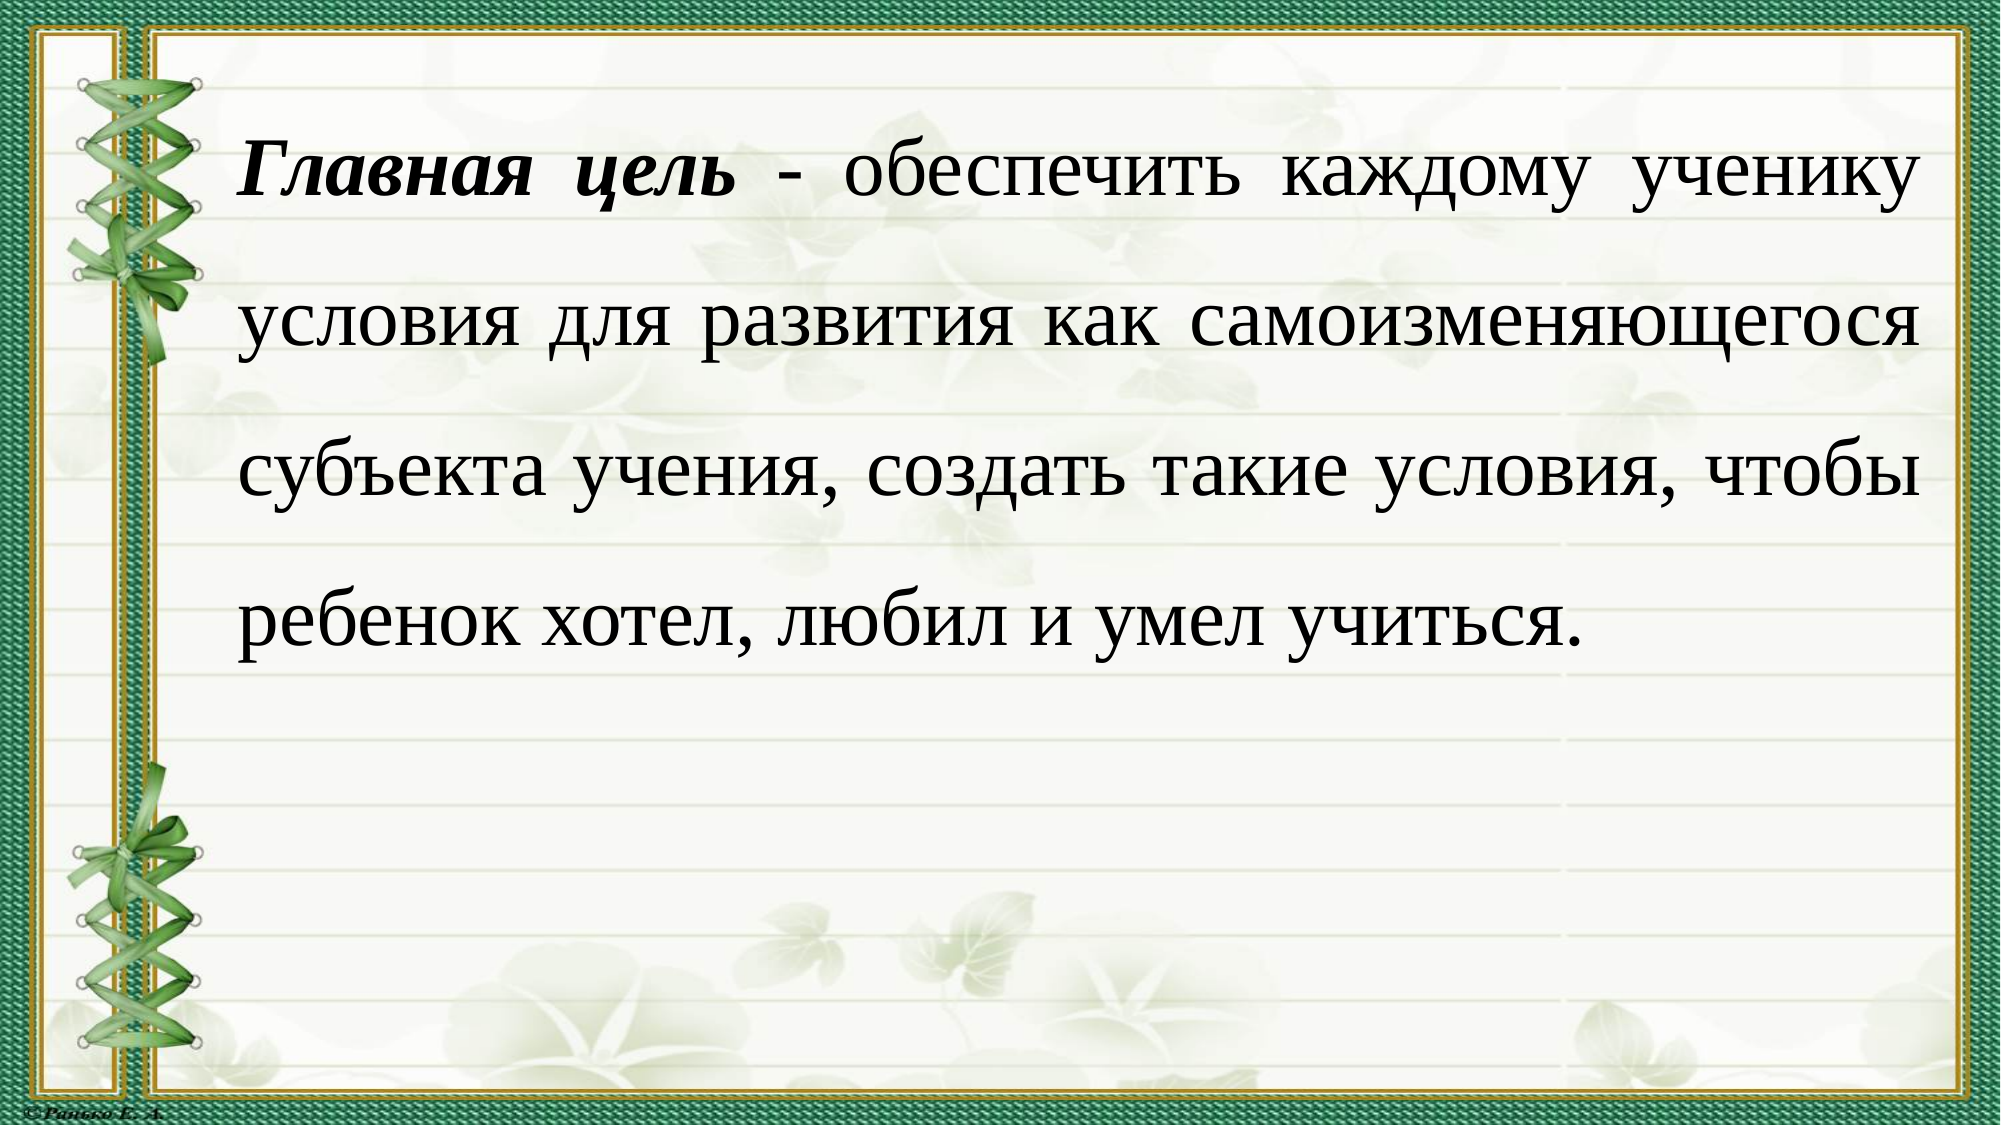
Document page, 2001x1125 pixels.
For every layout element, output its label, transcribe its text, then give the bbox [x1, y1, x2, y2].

picture [0, 0, 2001, 1125]
list Главная цель - обеспечить каждому ученику условия для развития как самоизменяющегося субъекта учения, создать такие условия, чтобы ребенок хотел, любил и умел учиться. [184, 54, 1938, 797]
